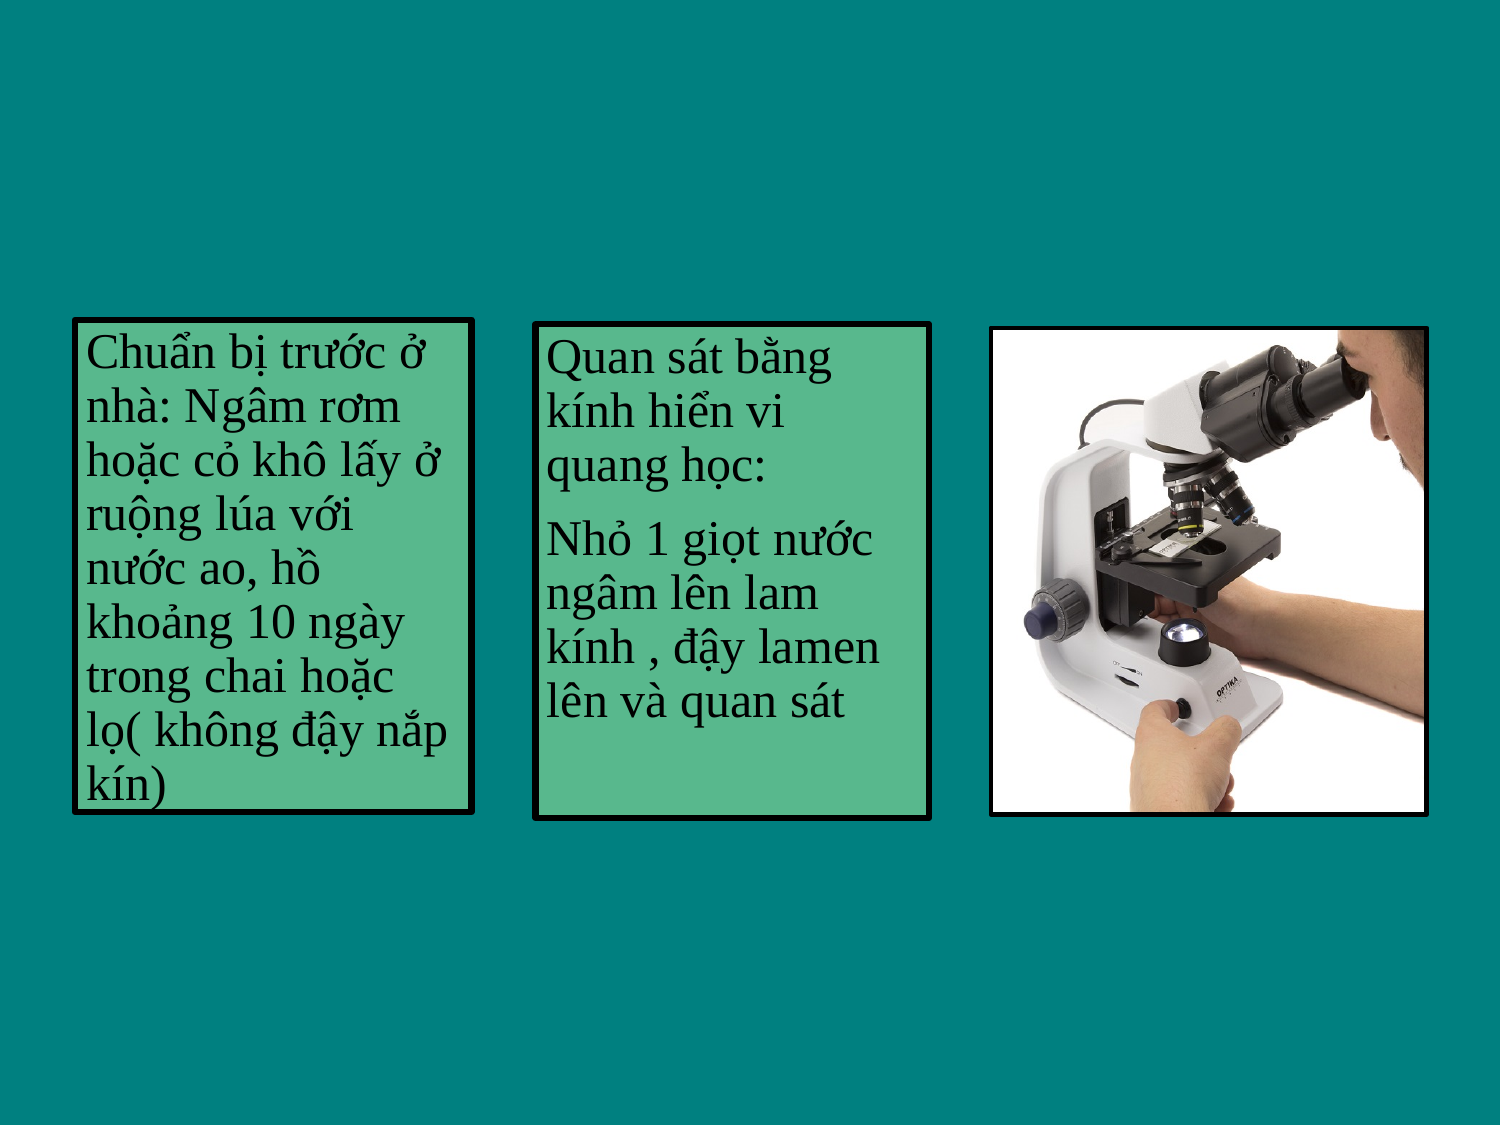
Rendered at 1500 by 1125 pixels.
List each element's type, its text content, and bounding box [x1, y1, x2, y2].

picture [992, 329, 1425, 813]
text_box Quan sát bằng kính hiển vi quang học: Nhỏ 1 giọt nước ngâm lên lam kính , đậy lamen lên và quan sát [535, 324, 929, 818]
text_box Chuẩn bị trước ở nhà: Ngâm rơm hoặc cỏ khô lấy ở ruộng lúa với nước ao, hồ khoảng 10 ngày trong chai hoặc lọ( không đậy nắp kín) [75, 319, 472, 813]
